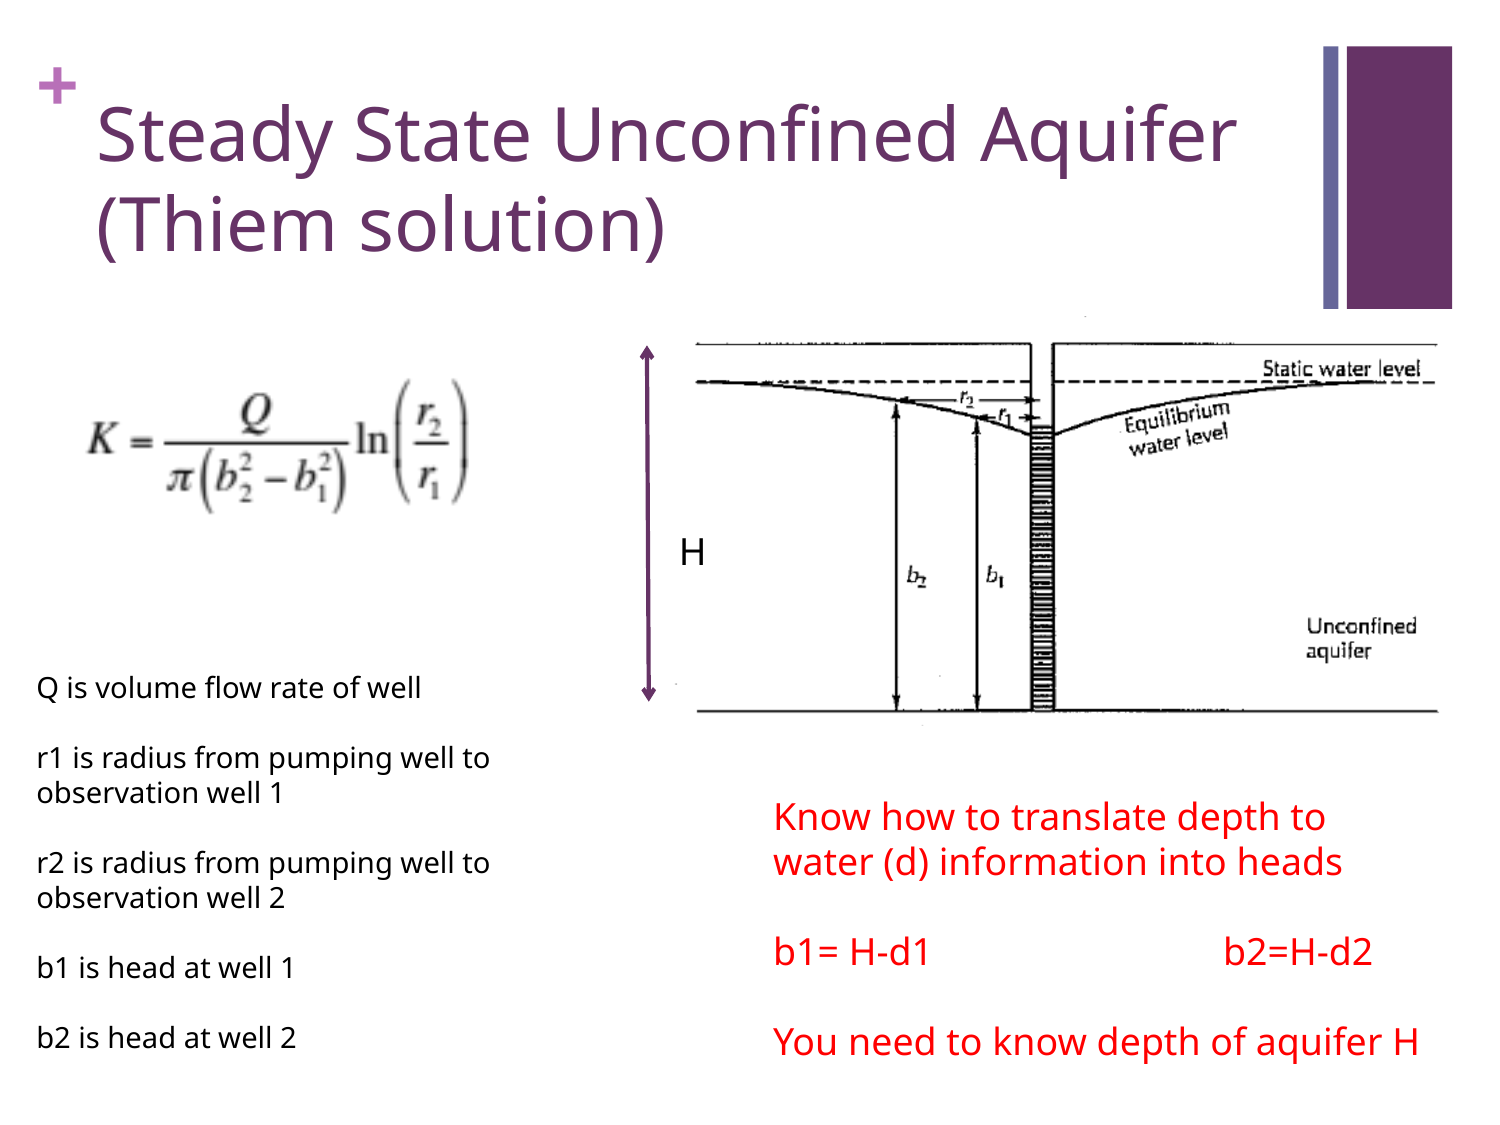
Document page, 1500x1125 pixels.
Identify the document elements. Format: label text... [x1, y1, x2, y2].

title Steady State Unconfined Aquifer (Thiem solution) [81, 79, 1322, 263]
text_box Know how to translate depth to water (d) information into heads b1= H-d1 b2=H-d2 You need to know depth of aquifer H [758, 785, 1442, 1070]
text_box Q is volume flow rate of well r1 is radius from pumping well to observation well 1 r2 is radius from pumping well to observation well 2 b1 is head at well 1 b2 is head at well 2 [21, 661, 672, 1097]
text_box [81, 374, 470, 521]
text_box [646, 344, 650, 703]
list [663, 301, 1461, 740]
